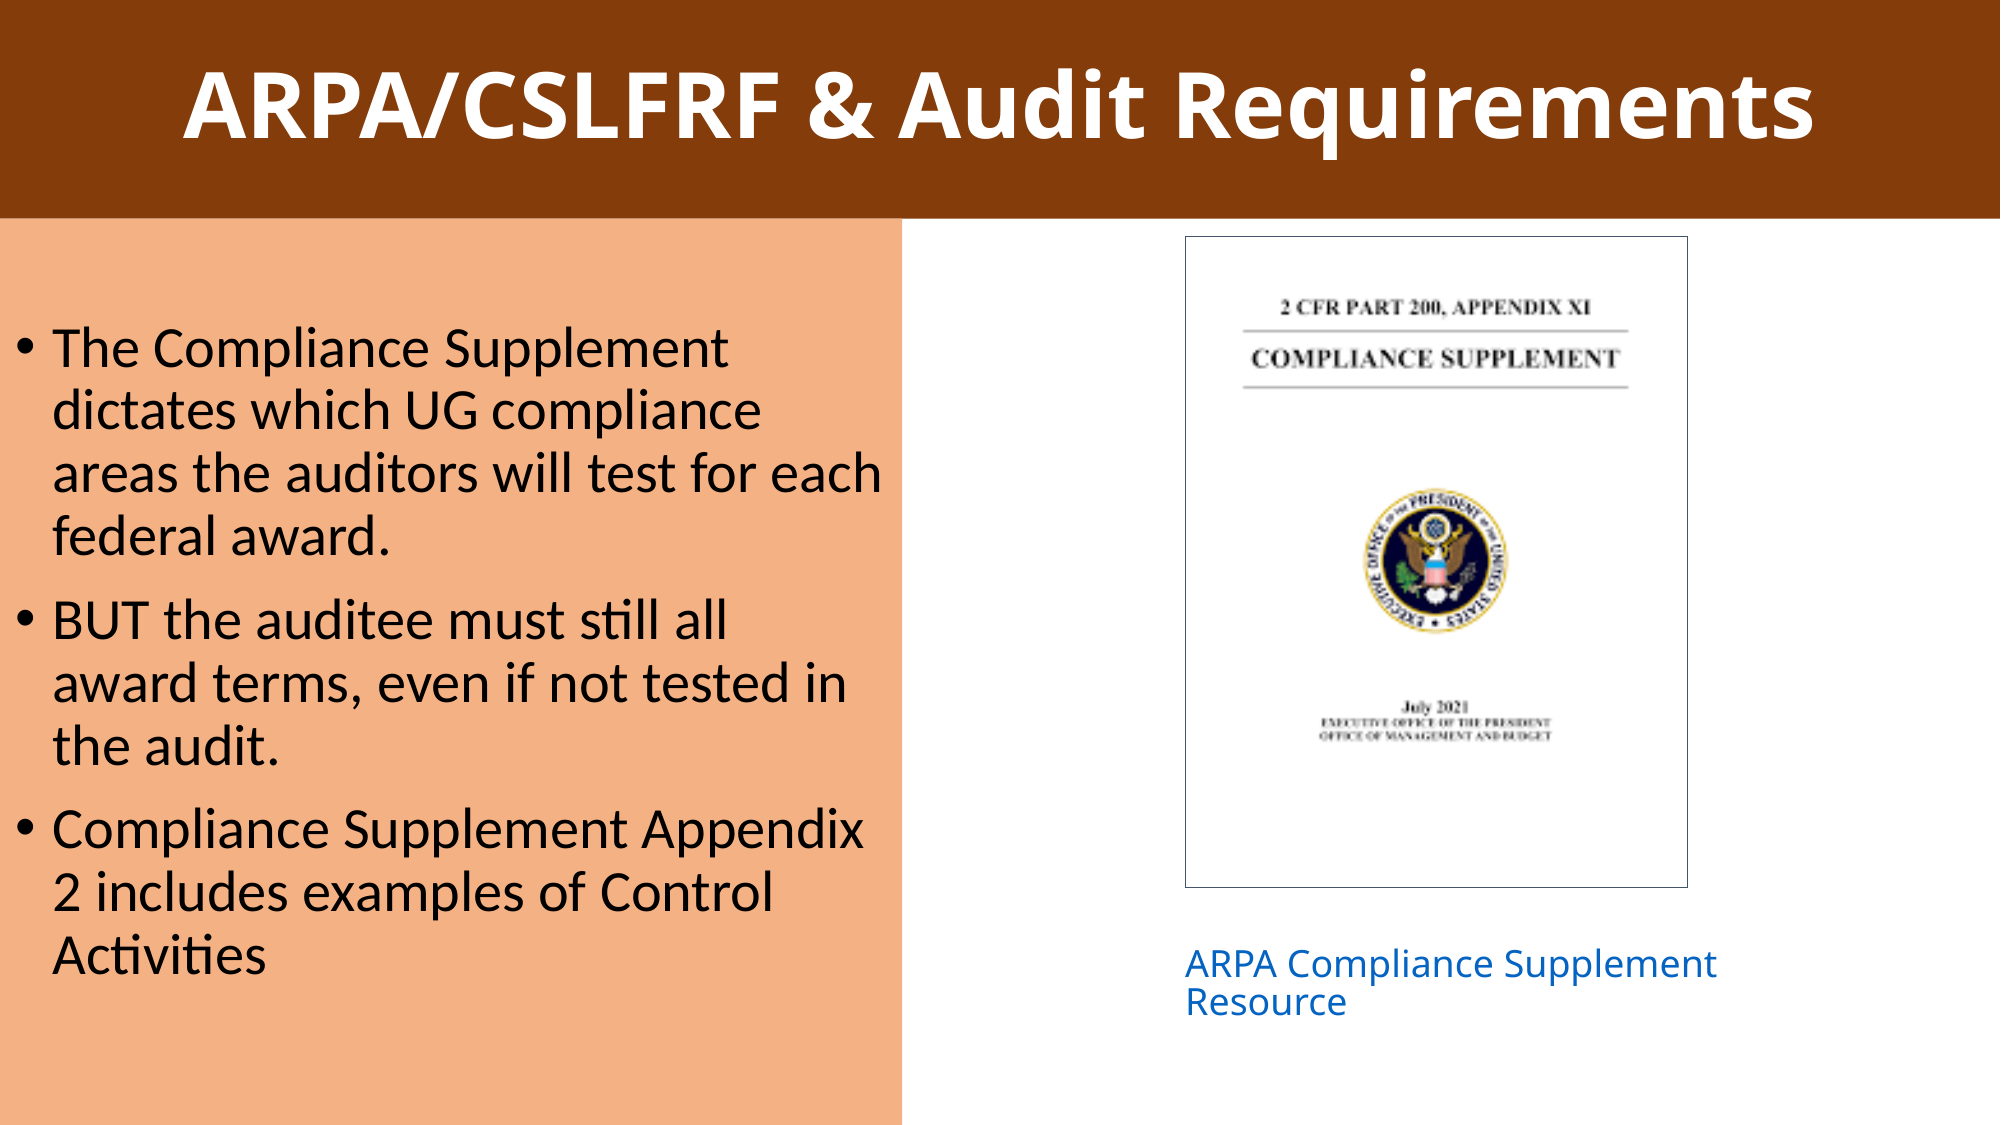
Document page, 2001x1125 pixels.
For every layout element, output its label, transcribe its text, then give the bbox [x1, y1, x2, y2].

title ARPA/CSLFRF & Audit Requirements [0, 0, 2000, 219]
list The Compliance Supplement dictates which UG compliance areas the auditors will test for each federal award. BUT the auditee must still all award terms, even if not tested in the audit. Compliance Supplement Appendix 2 includes examples of Control Activities [0, 218, 903, 1125]
picture [1184, 236, 1688, 888]
text_box ARPA Compliance Supplement Resource [1170, 933, 1745, 999]
